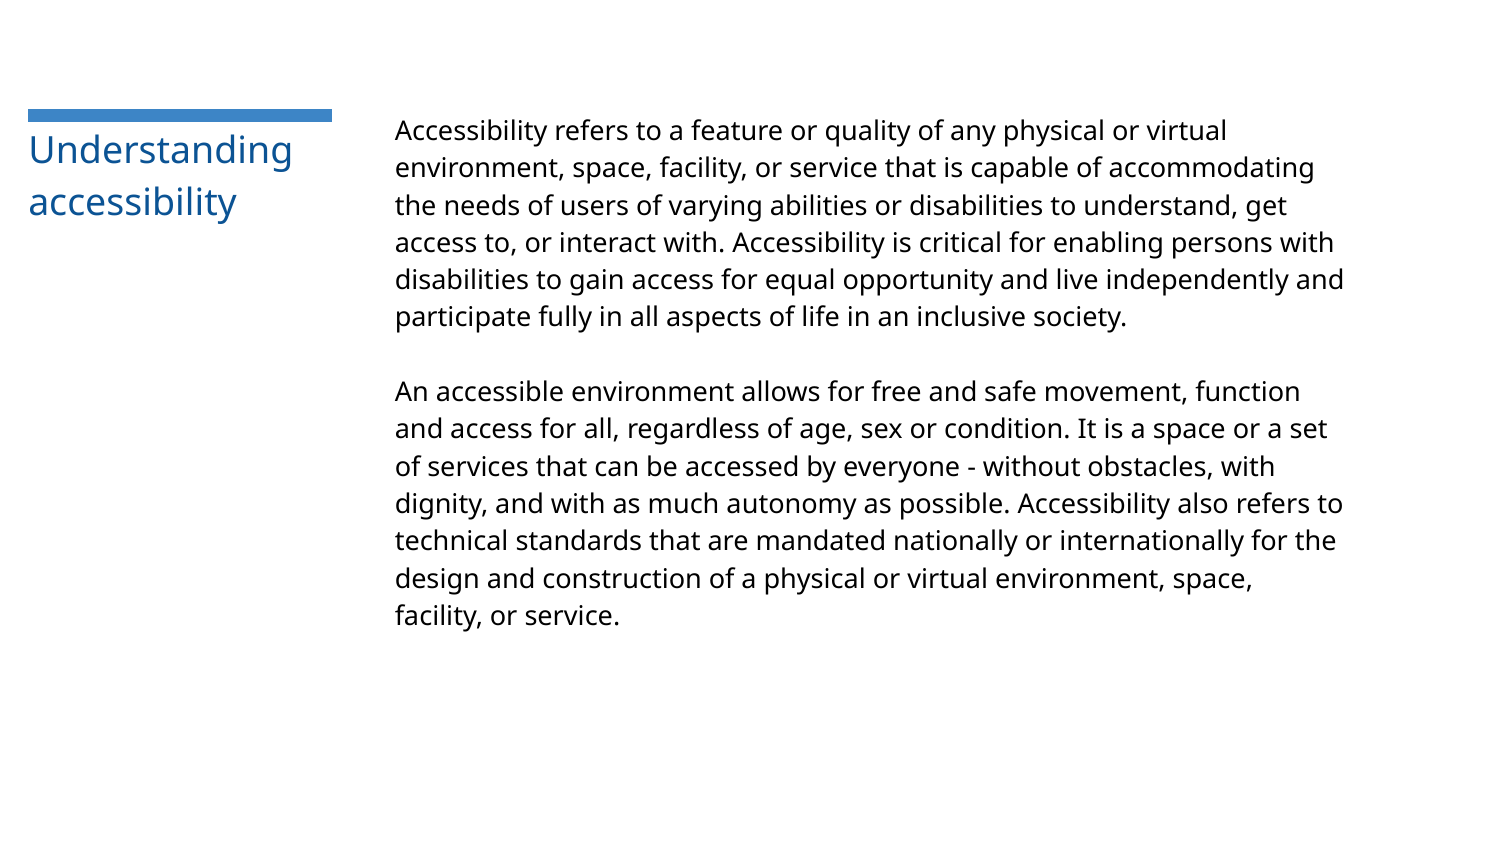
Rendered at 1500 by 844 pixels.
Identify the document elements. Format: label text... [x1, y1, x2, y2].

title Accessibility refers to a feature or quality of any physical or virtual environment, space, facility, or service that is capable of accommodating the needs of users of varying abilities or disabilities to understand, get access to, or interact with. Accessibility is critical for enabling persons with disabilities to gain access for equal opportunity and live independently and participate fully in all aspects of life in an inclusive society. An accessible environment allows for free and safe movement, function and access for all, regardless of age, sex or condition. It is a space or a set of services that can be accessed by everyone - without obstacles, with dignity, and with as much autonomy as possible. Accessibility also refers to technical standards that are mandated nationally or internationally for the design and construction of a physical or virtual environment, space, facility, or service. [379, 93, 1361, 445]
title Understanding accessibility [28, 103, 379, 337]
